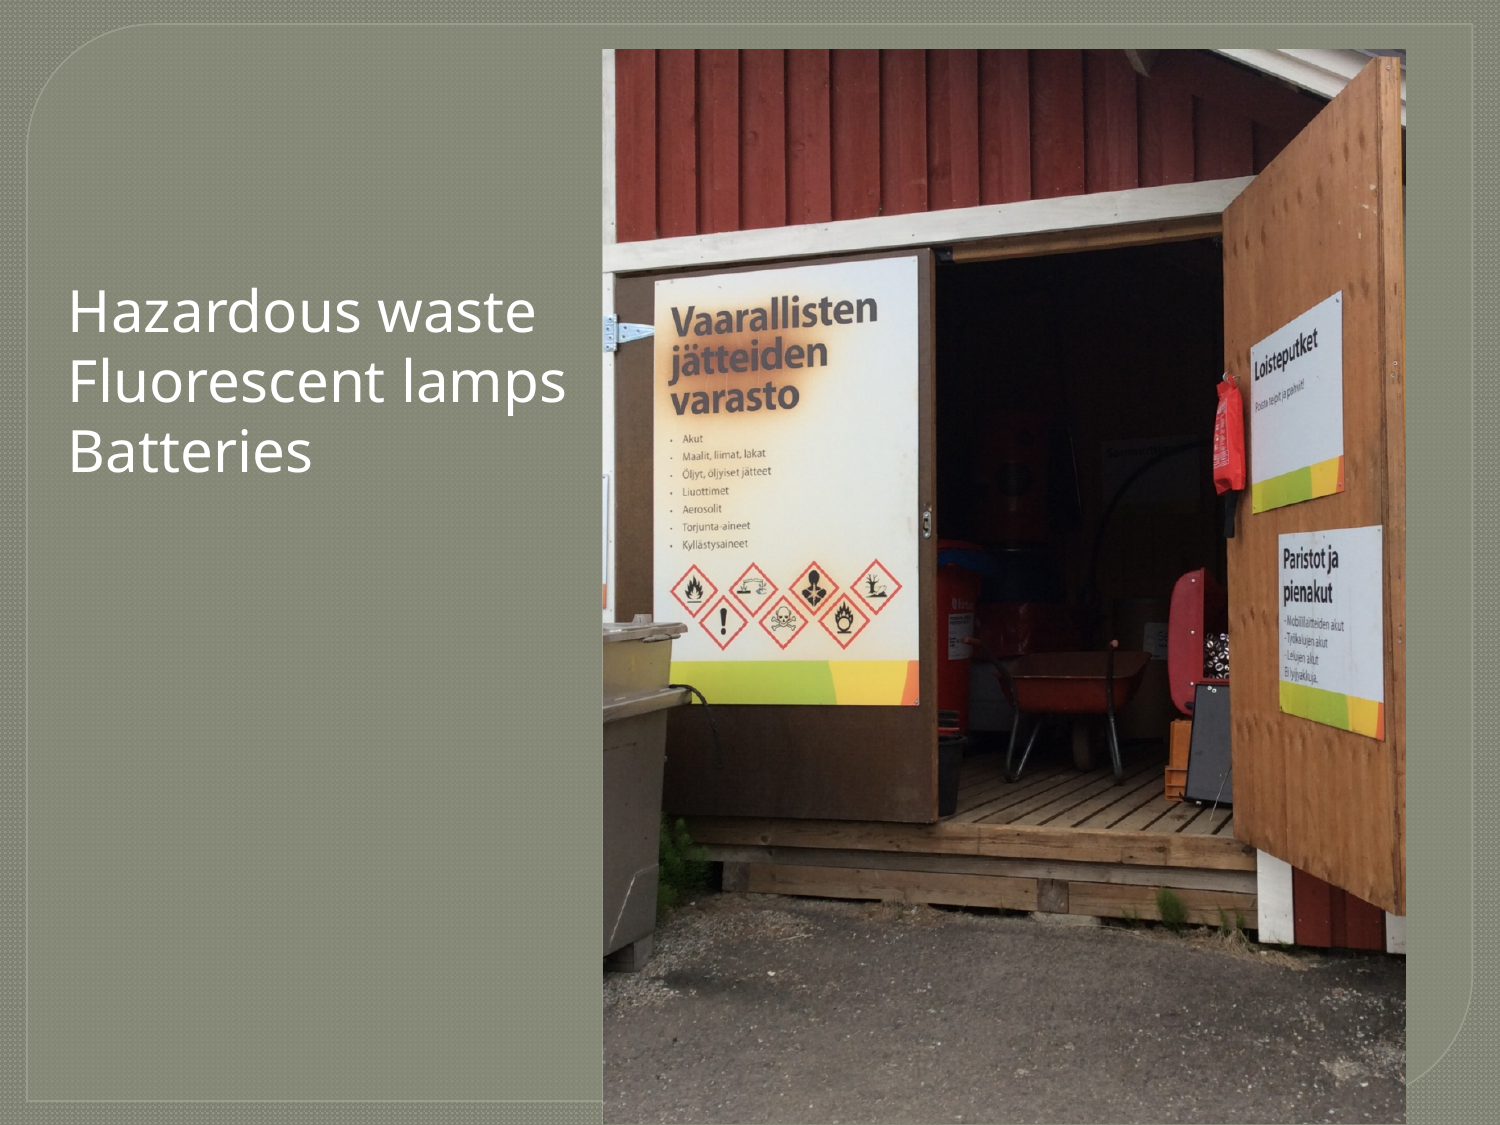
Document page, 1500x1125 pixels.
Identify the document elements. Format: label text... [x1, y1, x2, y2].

text_box Hazardous waste Fluorescent lamps Batteries [53, 267, 459, 492]
picture [466, 50, 1500, 1124]
